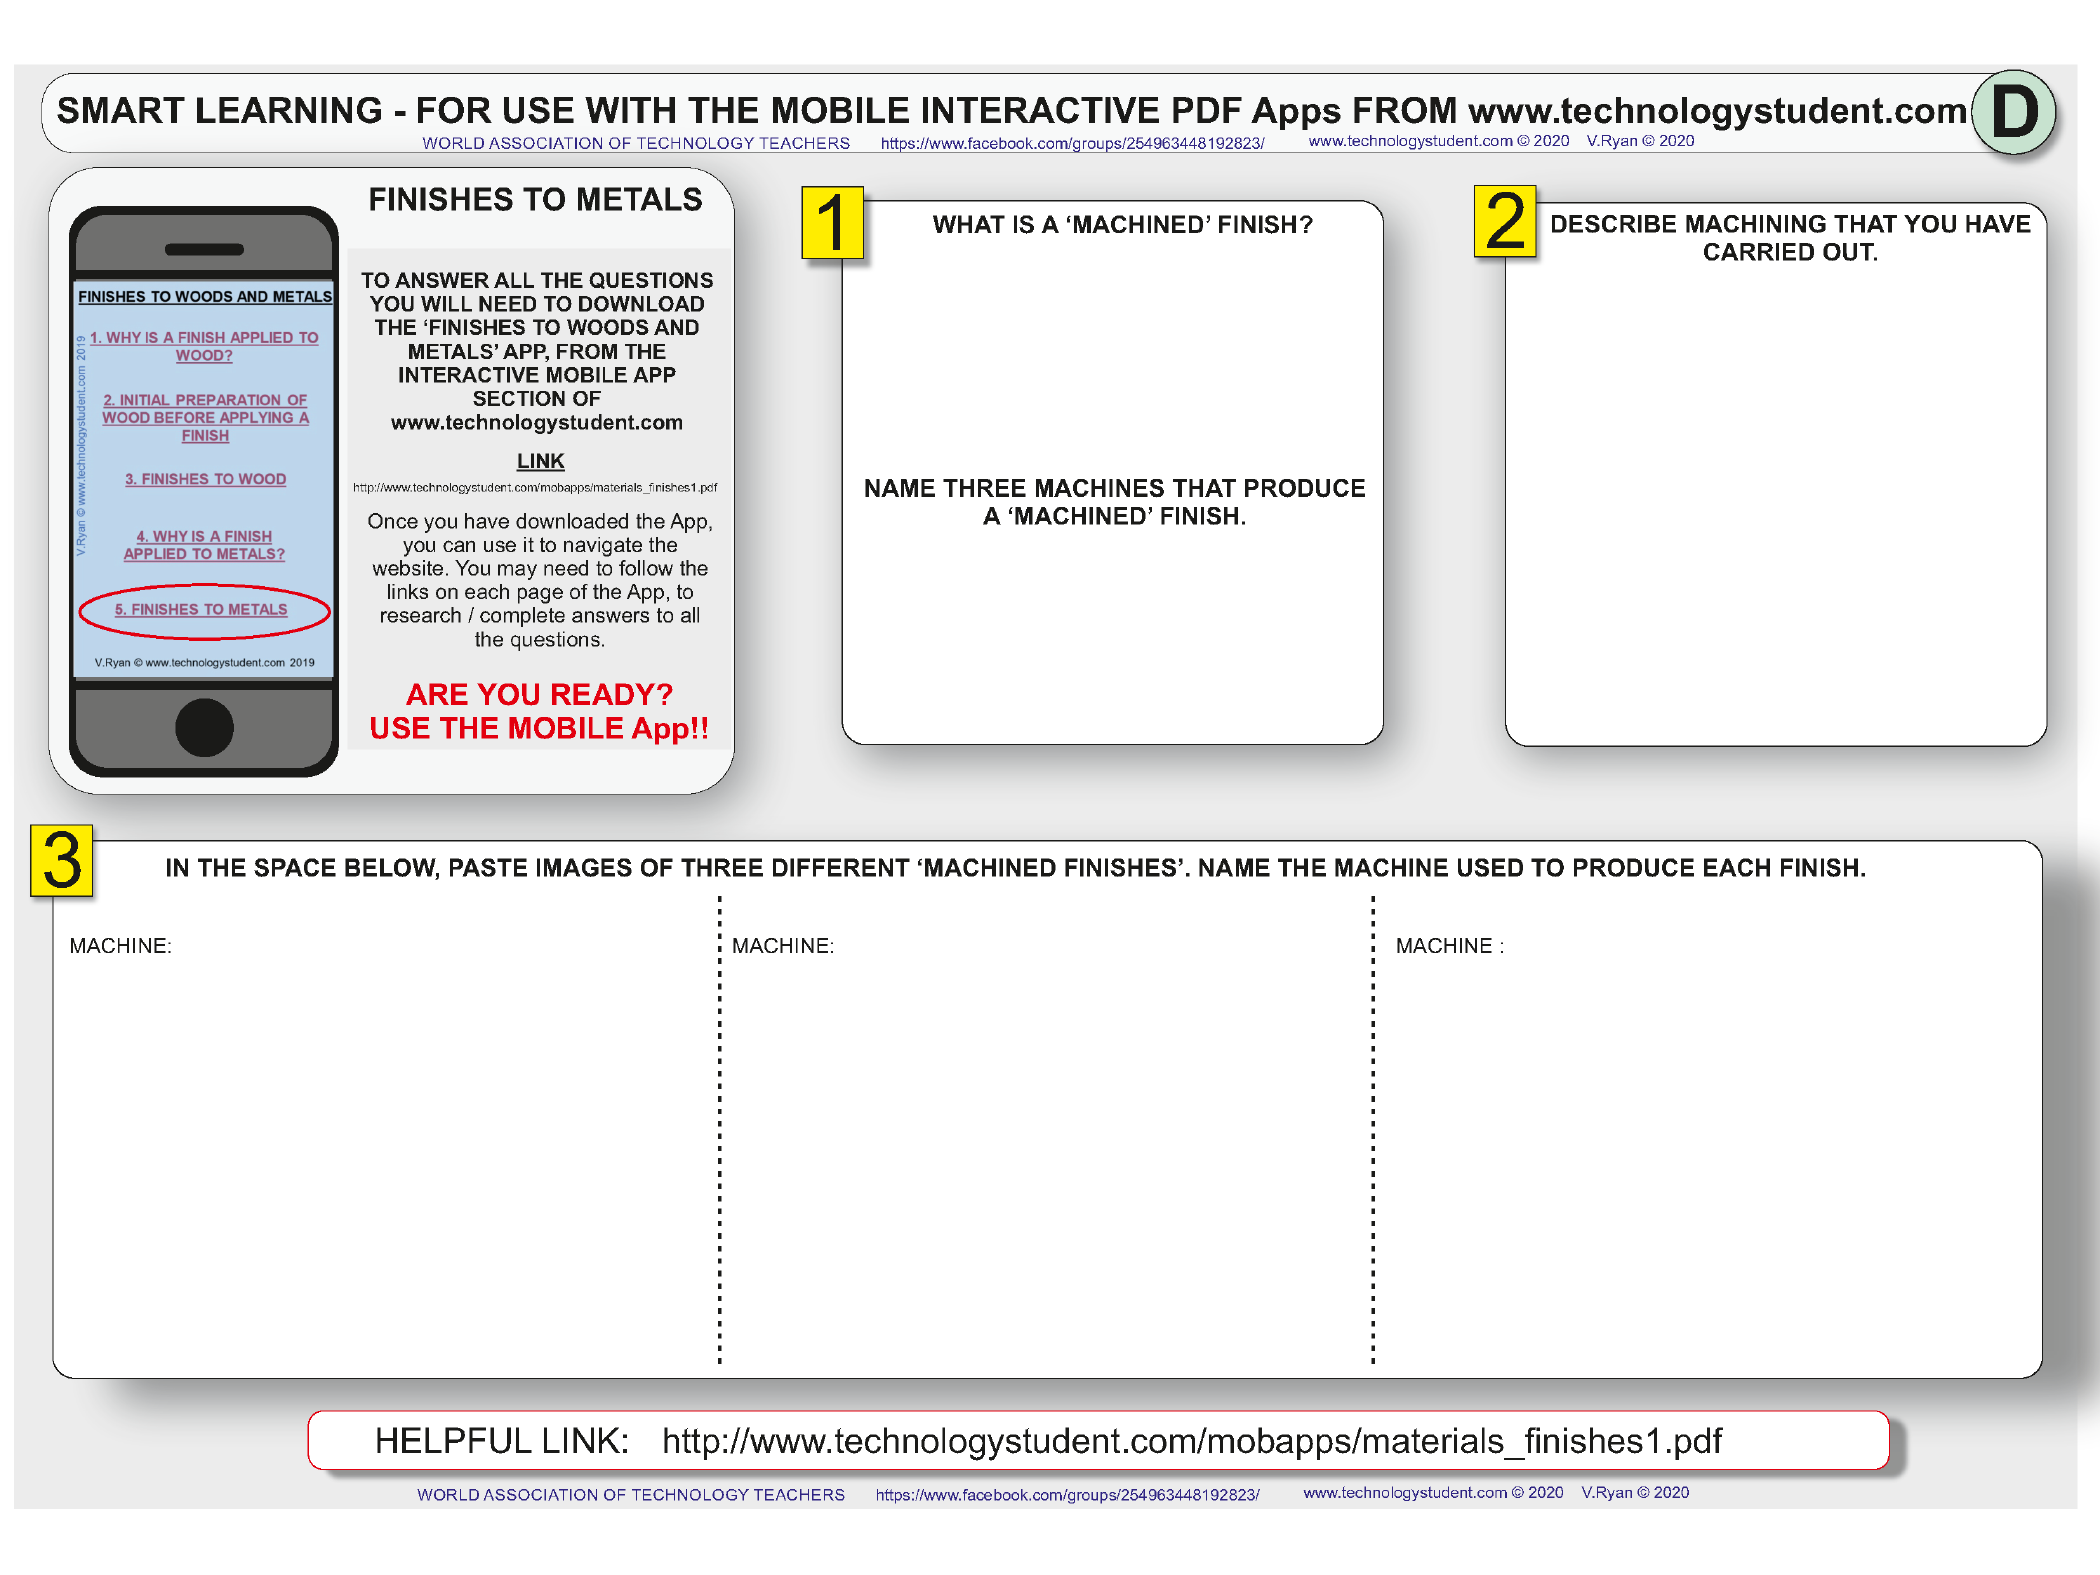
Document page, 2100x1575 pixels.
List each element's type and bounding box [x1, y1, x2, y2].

text_box [0, 44, 2100, 1530]
